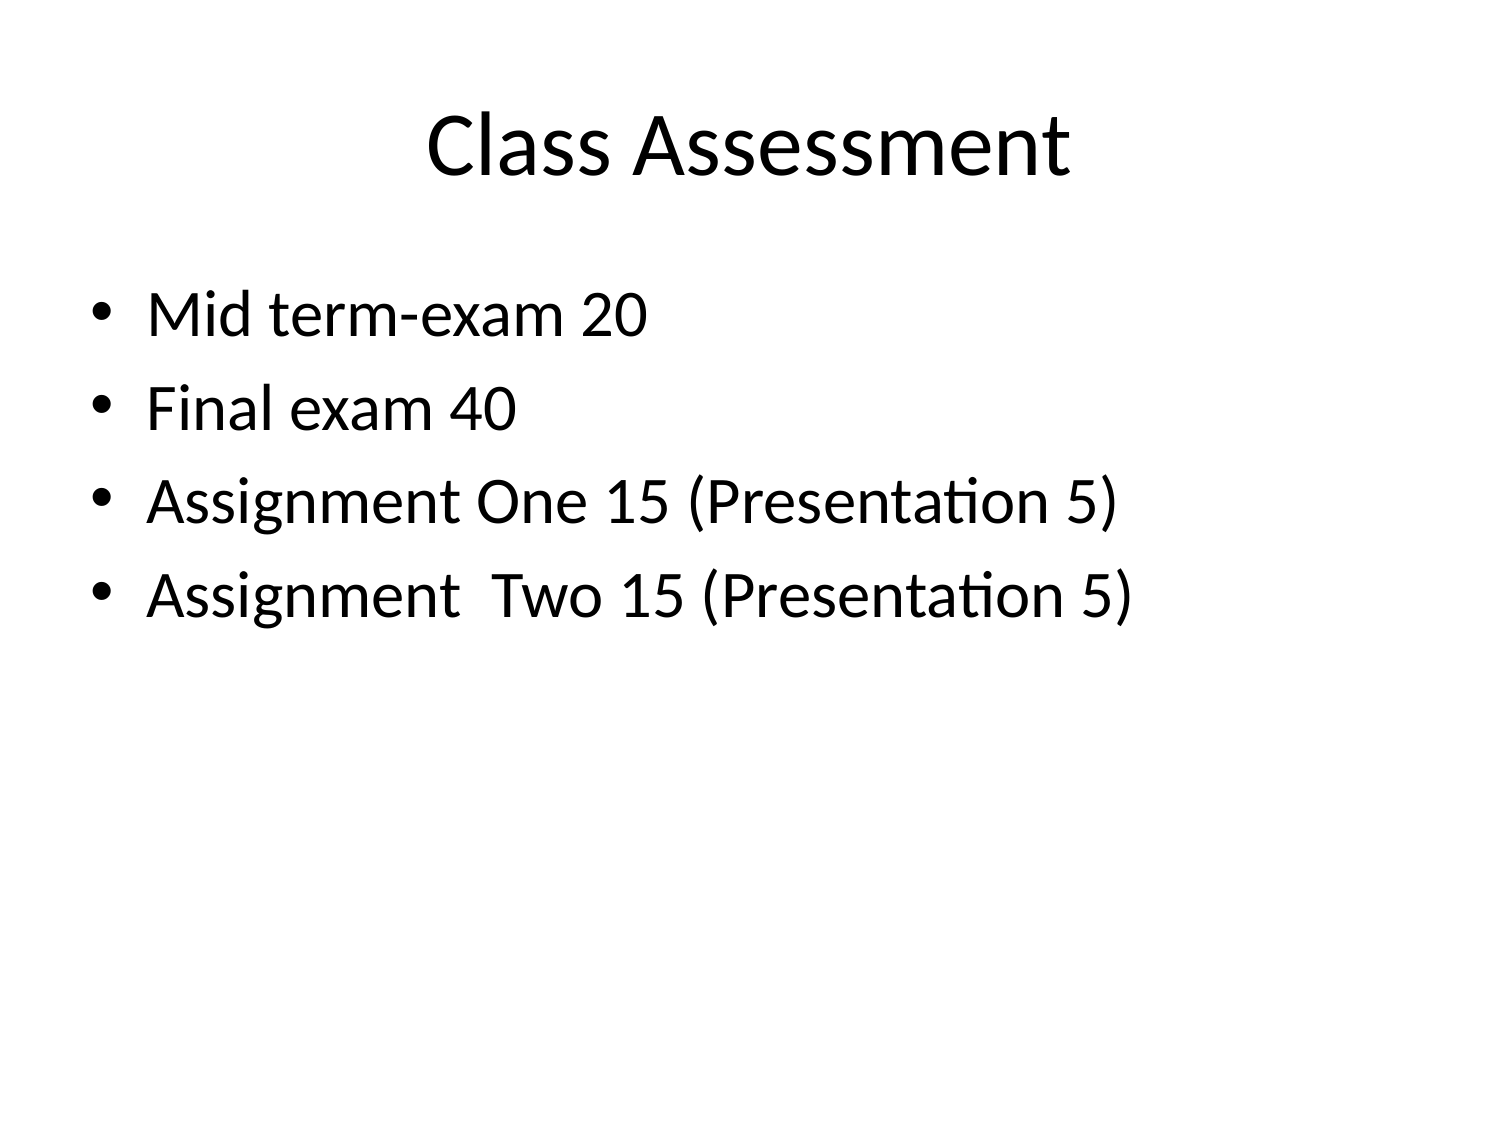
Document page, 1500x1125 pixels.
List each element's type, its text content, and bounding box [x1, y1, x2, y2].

title Class Assessment [75, 45, 1425, 233]
list Mid term-exam 20 Final exam 40 Assignment One 15 (Presentation 5) Assignment Two 15 (Presentation 5) [75, 262, 1425, 1005]
